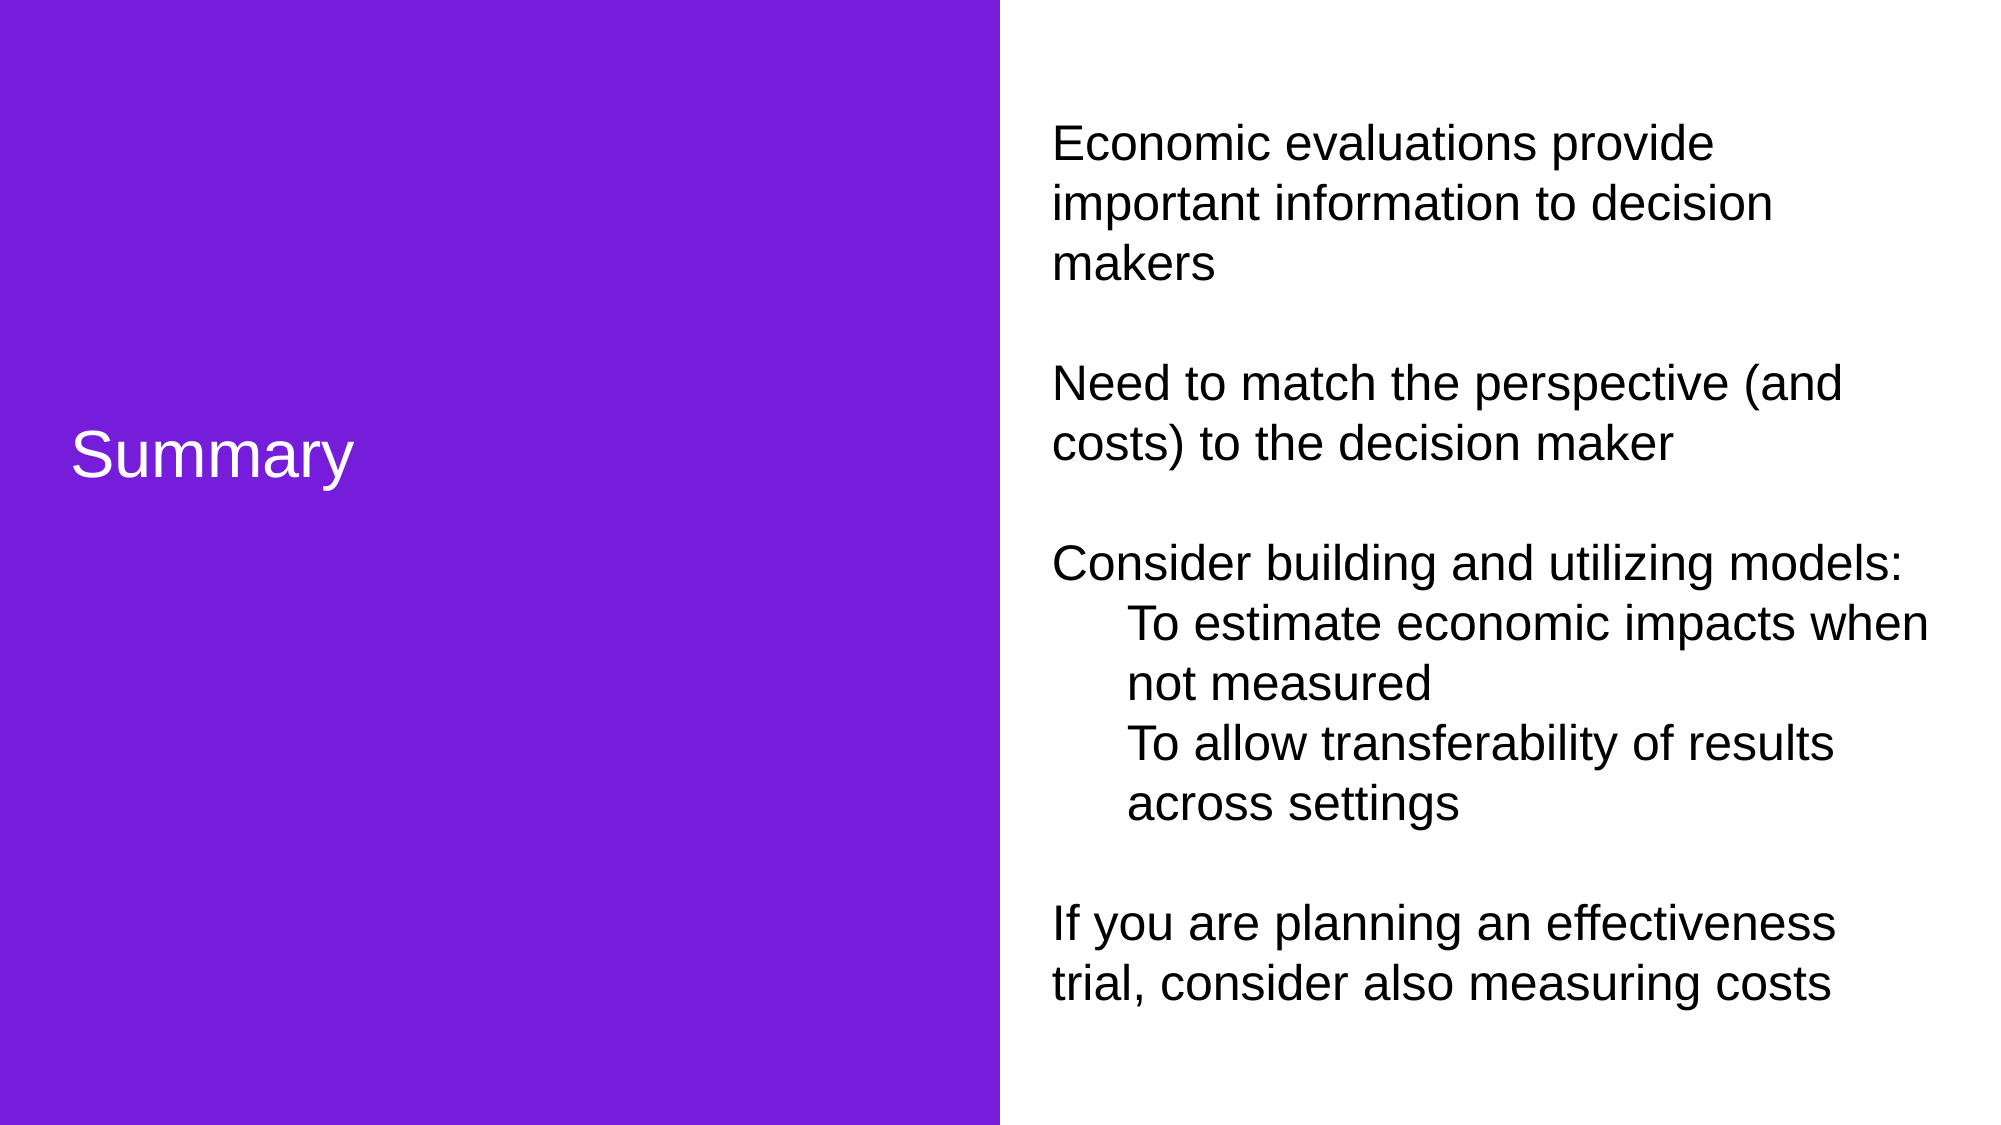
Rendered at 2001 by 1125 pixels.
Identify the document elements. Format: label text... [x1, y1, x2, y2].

text_box Economic evaluations provide important information to decision makers Need to match the perspective (and costs) to the decision maker Consider building and utilizing models: To estimate economic impacts when not measured To allow transferability of results across settings If you are planning an effectiveness trial, consider also measuring costs [1037, 102, 1947, 1018]
title Summary [70, 134, 932, 492]
